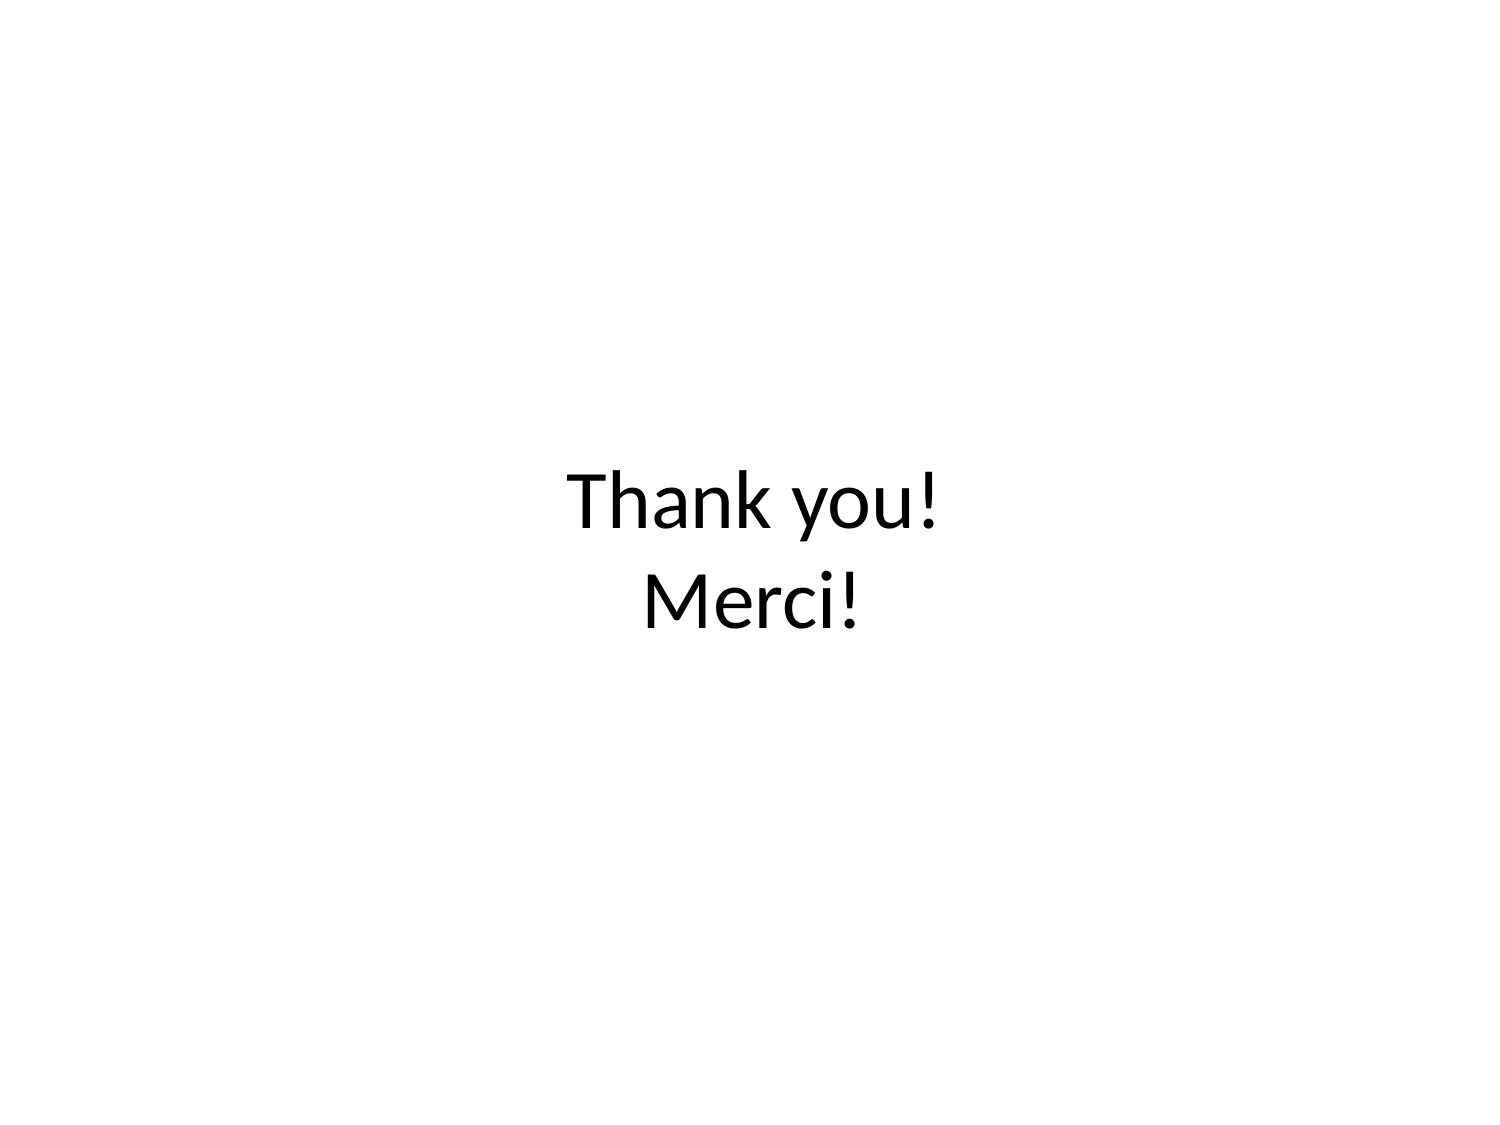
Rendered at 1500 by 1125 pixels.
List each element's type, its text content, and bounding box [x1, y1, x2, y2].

text_box Thank you! Merci! [552, 437, 958, 653]
